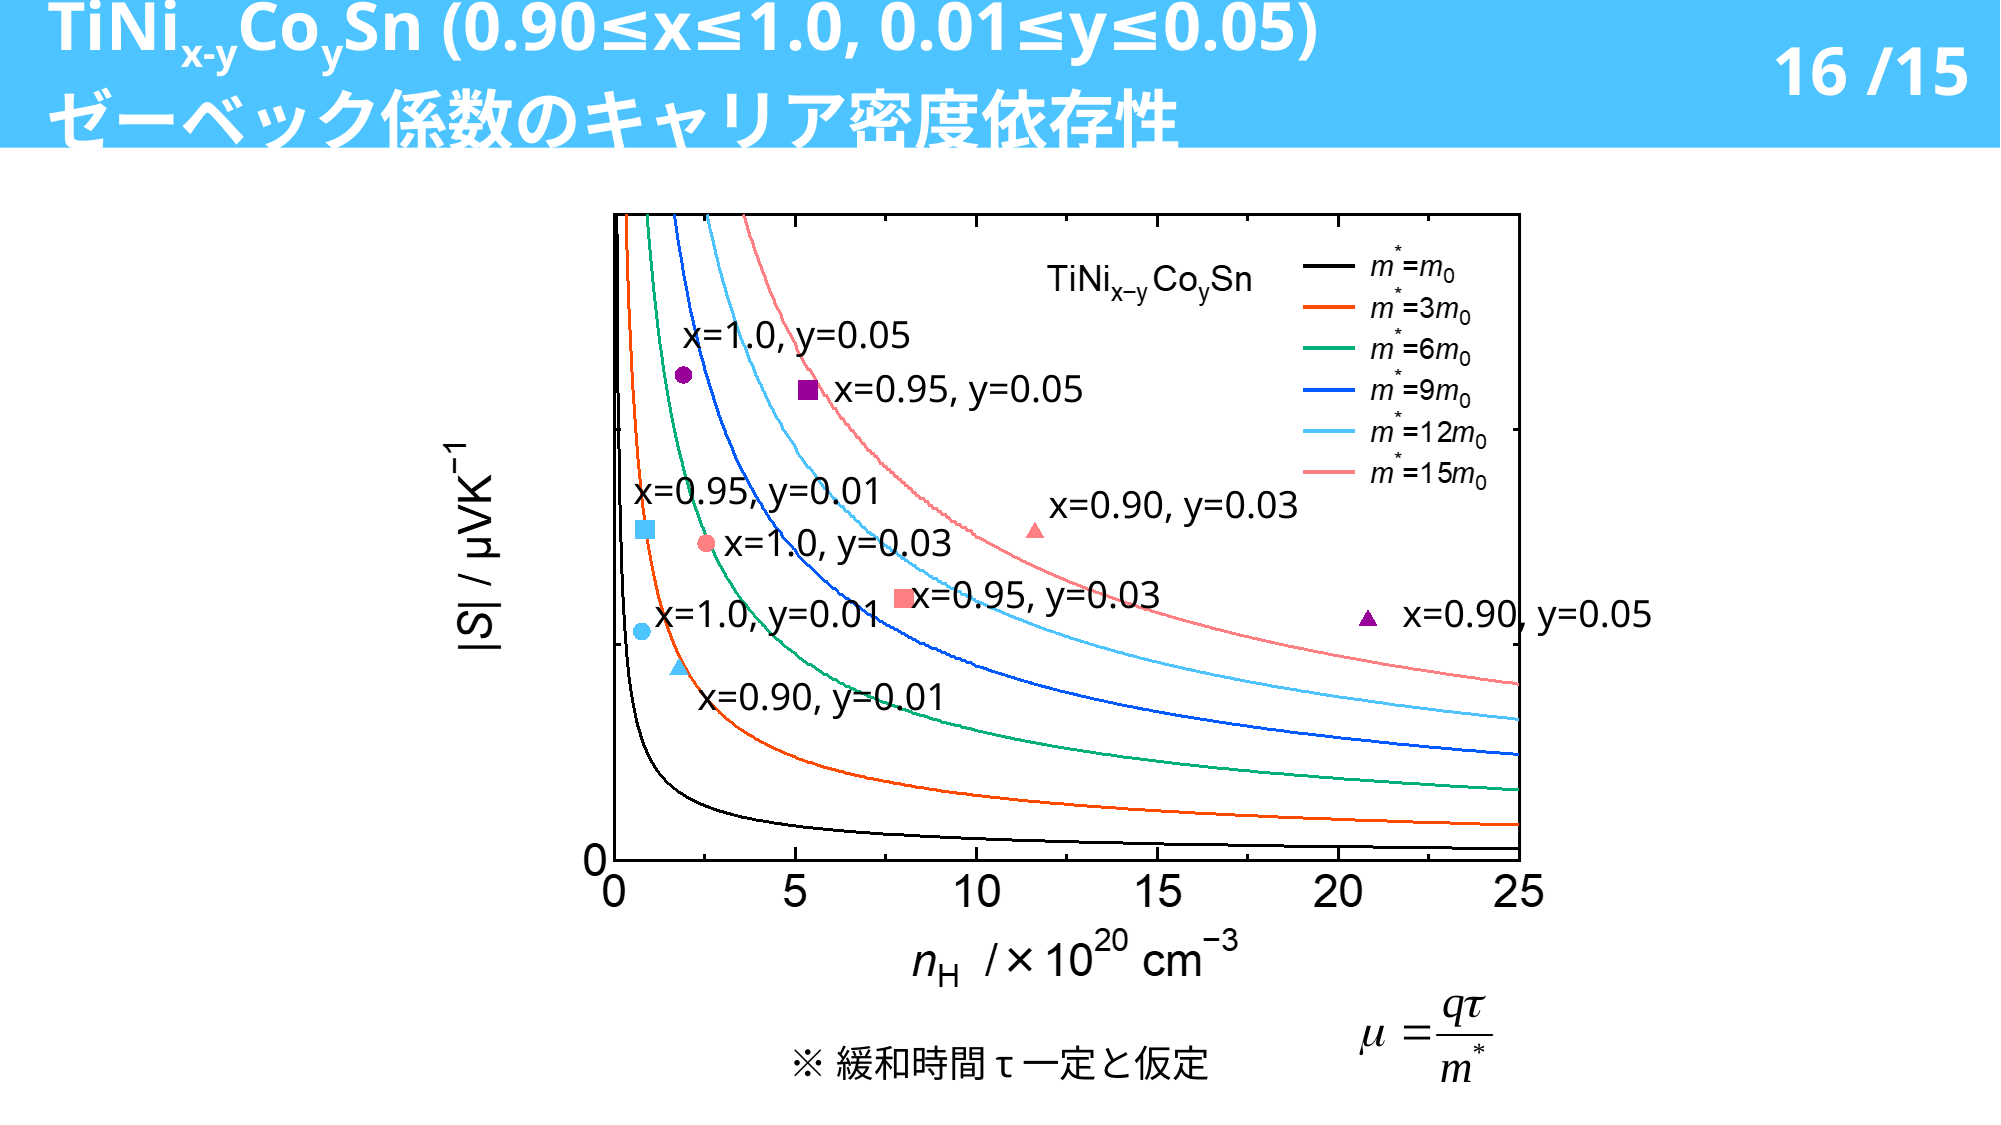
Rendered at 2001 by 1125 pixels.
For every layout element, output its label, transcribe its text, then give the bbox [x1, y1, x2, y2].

text_box ※緩和時間τ一定と仮定 [775, 1033, 1225, 1093]
picture [437, 172, 1562, 993]
text_box x=0.90, y=0.05 [1562, 582, 1668, 643]
slide_number 16 /15 [1724, 0, 2000, 148]
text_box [1354, 975, 1499, 1090]
list TiNix-yCoySn (0.90≤x≤1.0, 0.01≤y≤0.05) ゼーベック係数のキャリア密度依存性 [0, 0, 1724, 148]
